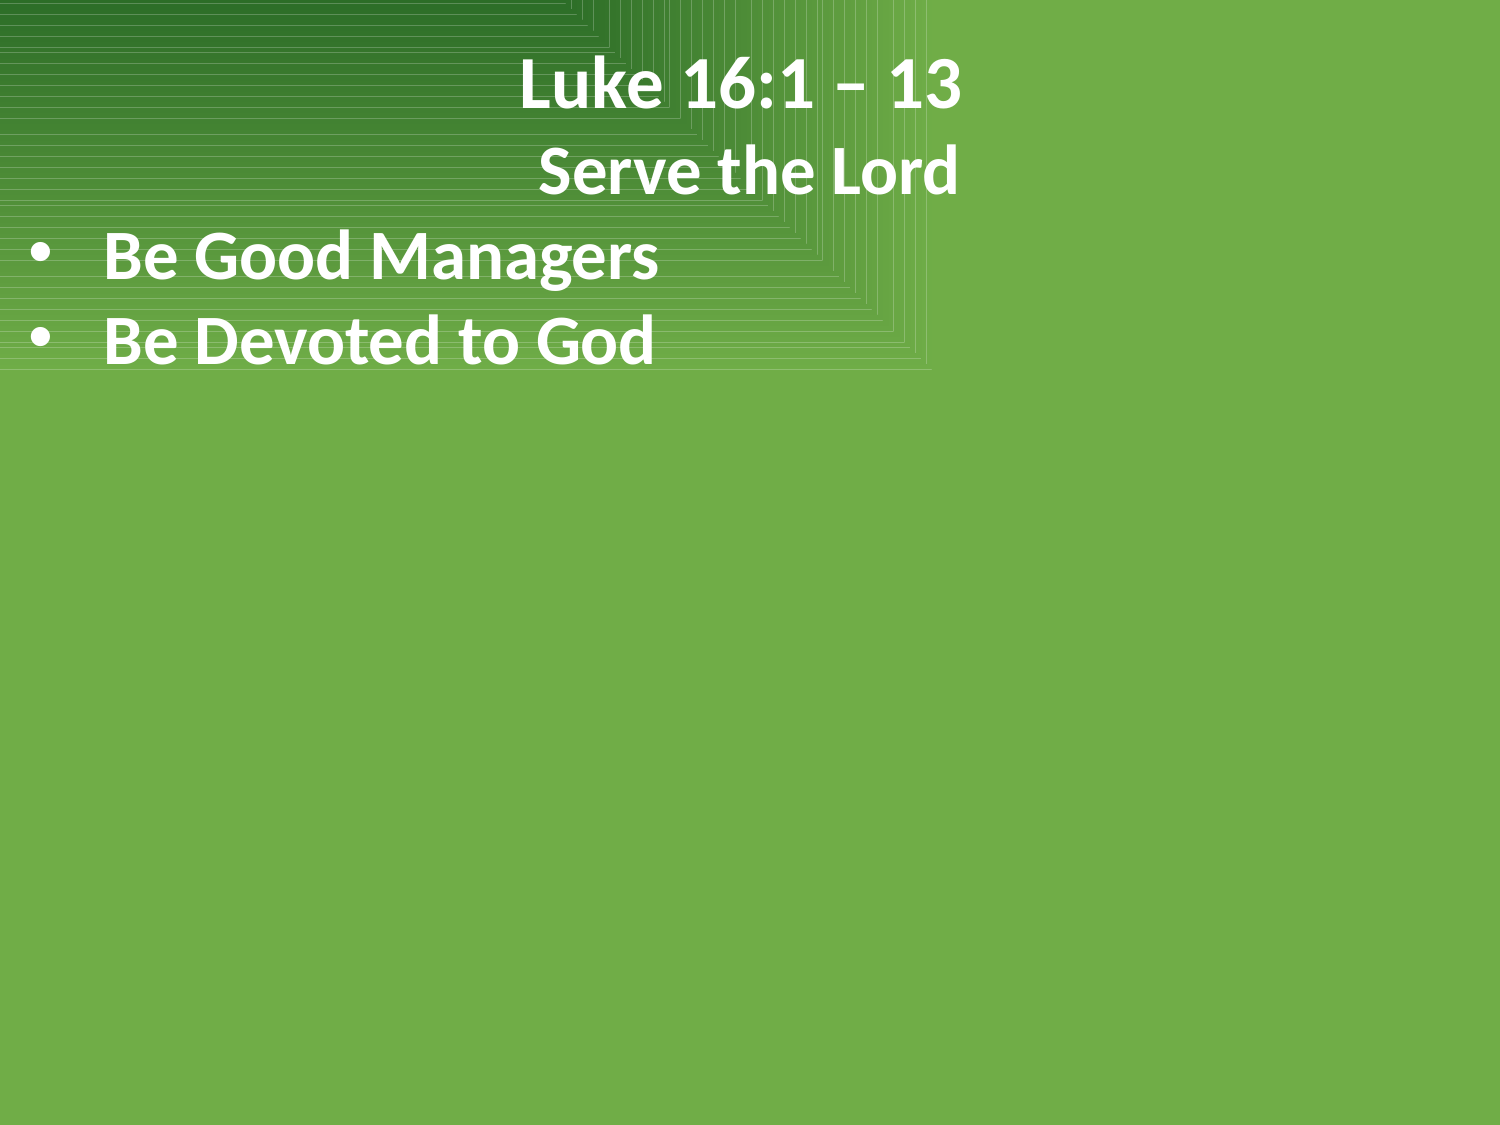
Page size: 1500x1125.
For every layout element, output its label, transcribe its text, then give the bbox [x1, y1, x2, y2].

subtitle Luke 16:1 – 13 Serve the Lord Be Good Managers Be Devoted to God [13, 26, 1487, 1112]
